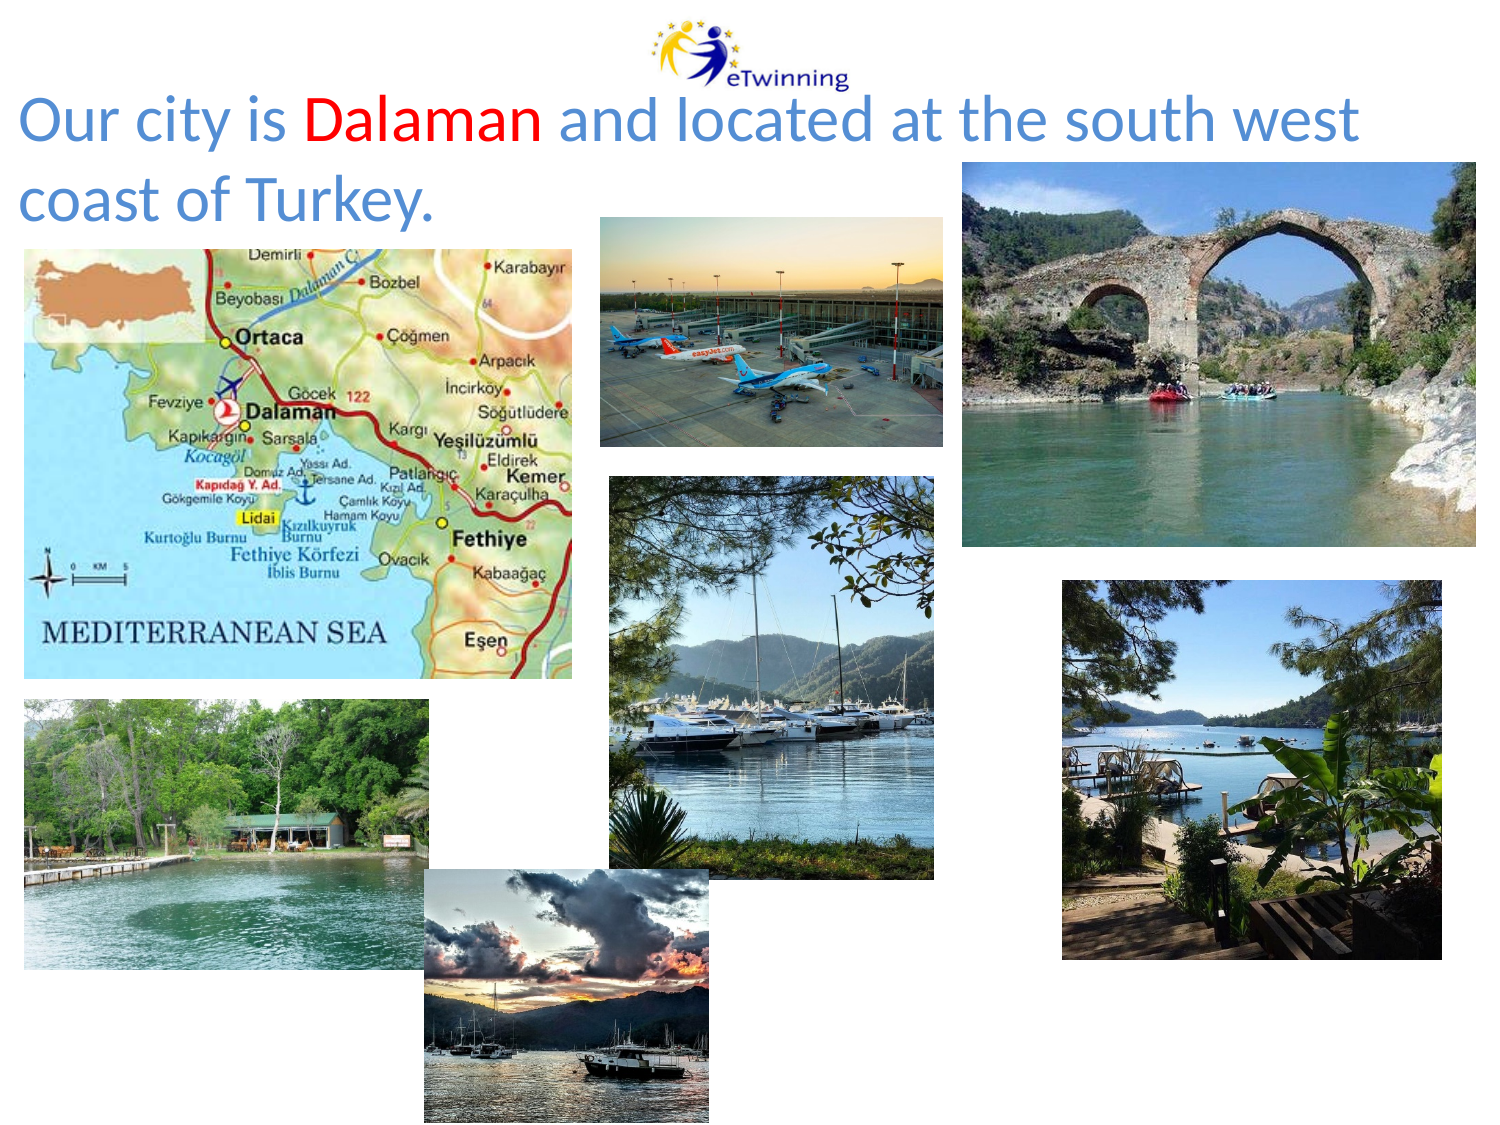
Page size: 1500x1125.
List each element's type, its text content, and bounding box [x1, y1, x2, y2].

picture [962, 162, 1476, 547]
picture [643, 11, 857, 97]
title Our city is Dalaman and located at the south west coast of Turkey. [18, 75, 1463, 237]
picture [24, 249, 572, 679]
picture [599, 217, 944, 447]
picture [1062, 580, 1443, 961]
picture [24, 475, 934, 1124]
